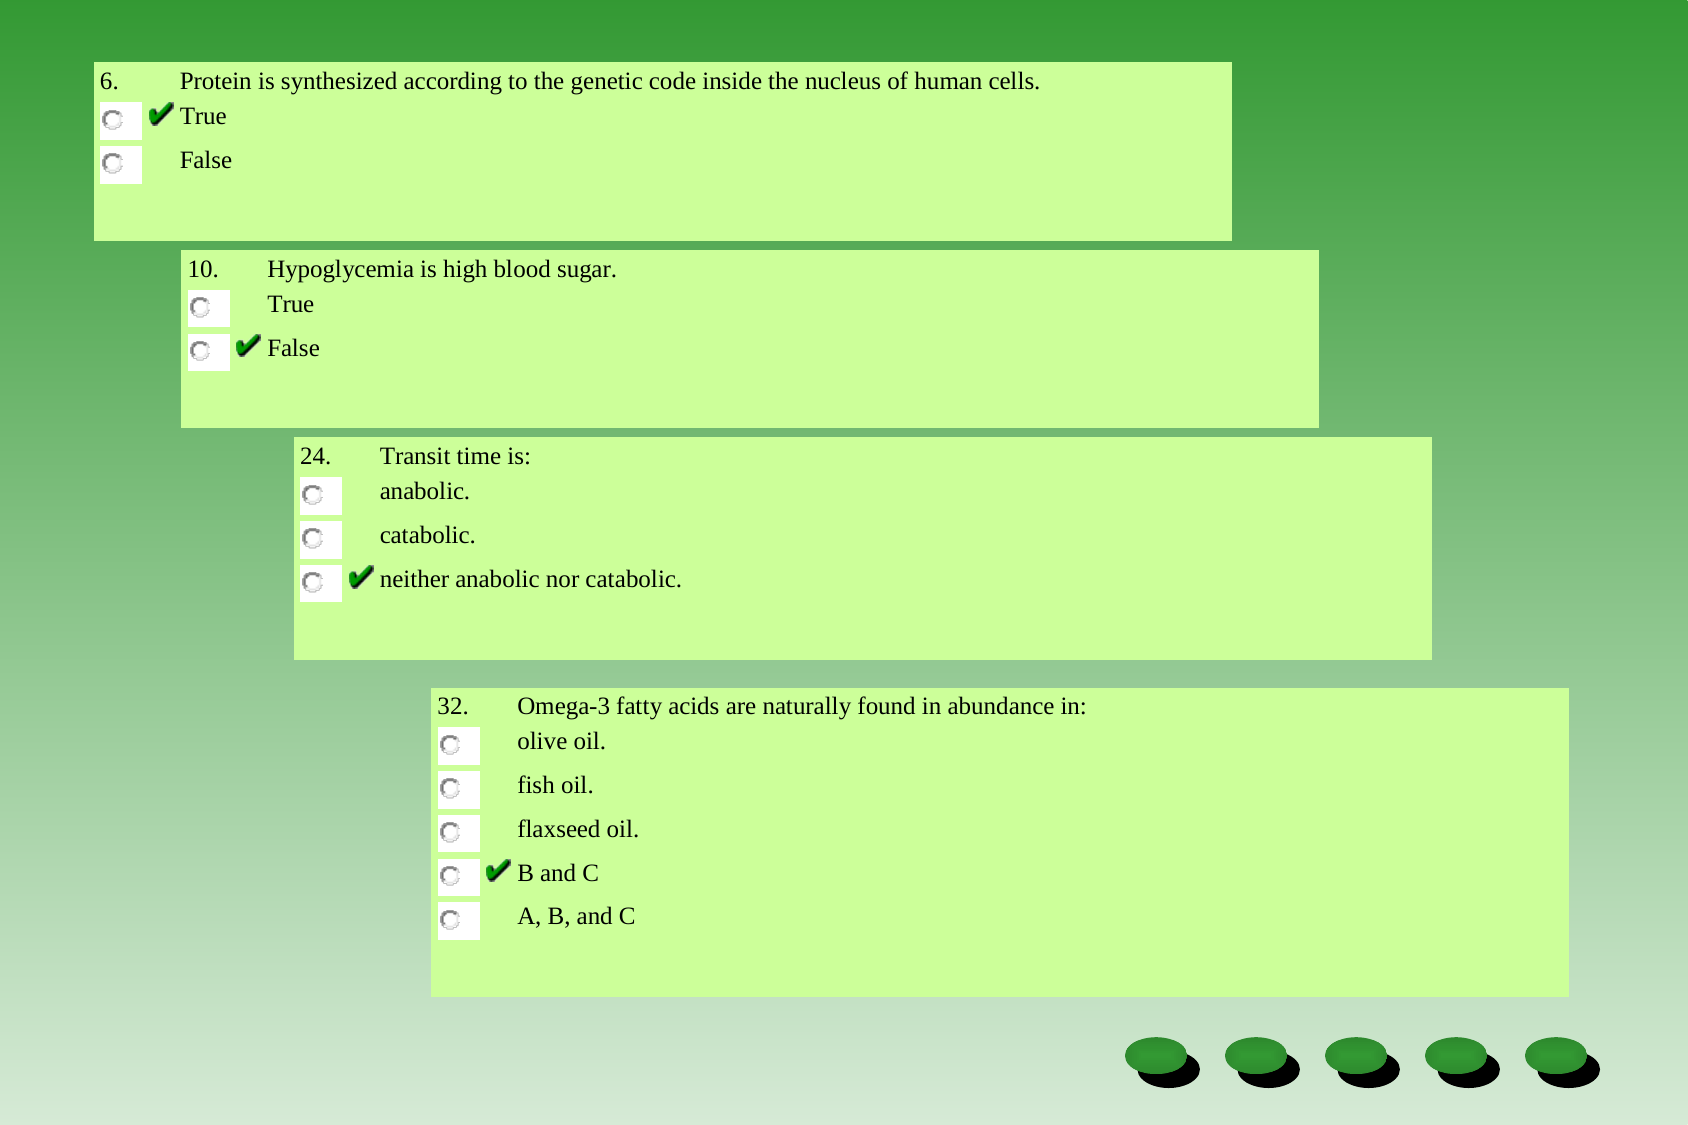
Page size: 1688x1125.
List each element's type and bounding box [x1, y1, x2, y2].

text_box [93, 62, 1232, 242]
text_box [430, 687, 1570, 998]
text_box [293, 437, 1432, 660]
text_box [180, 249, 1320, 429]
